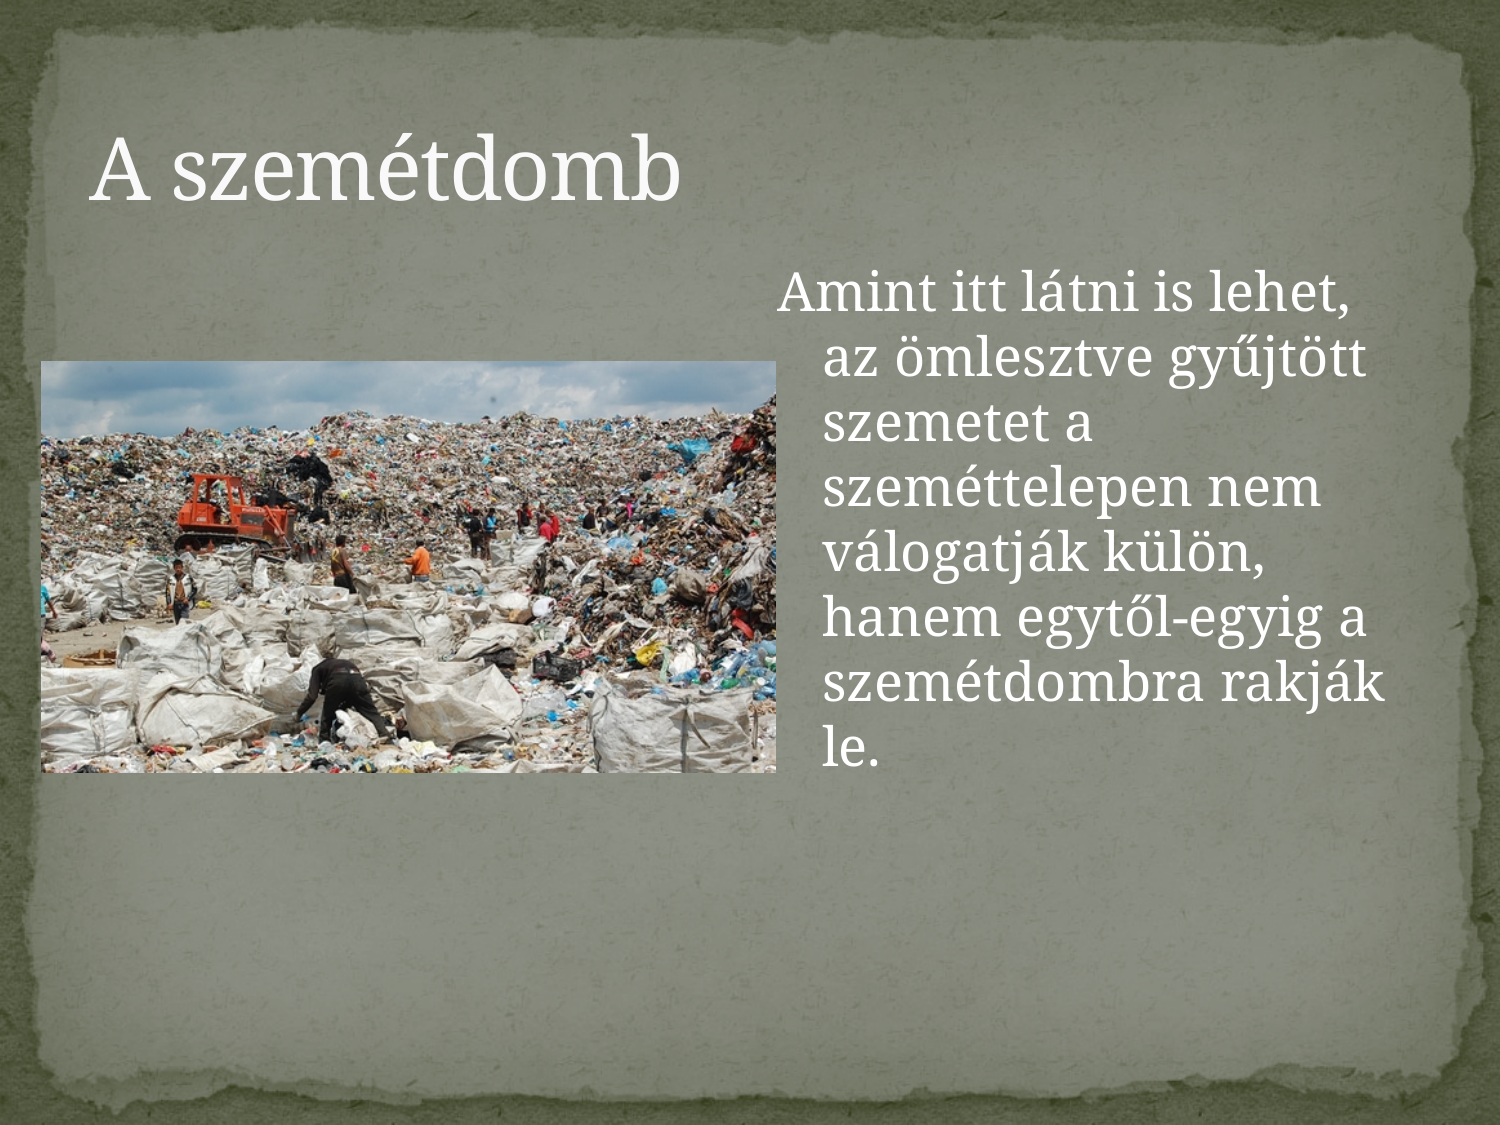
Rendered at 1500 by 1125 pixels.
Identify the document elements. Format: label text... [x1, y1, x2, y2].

title A szemétdomb [74, 24, 1425, 225]
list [44, 363, 776, 772]
list Amint itt látni is lehet, az ömlesztve gyűjtött szemetet a szeméttelepen nem válogatják külön, hanem egytől-egyig a szemétdombra rakják le. [762, 249, 1429, 1000]
